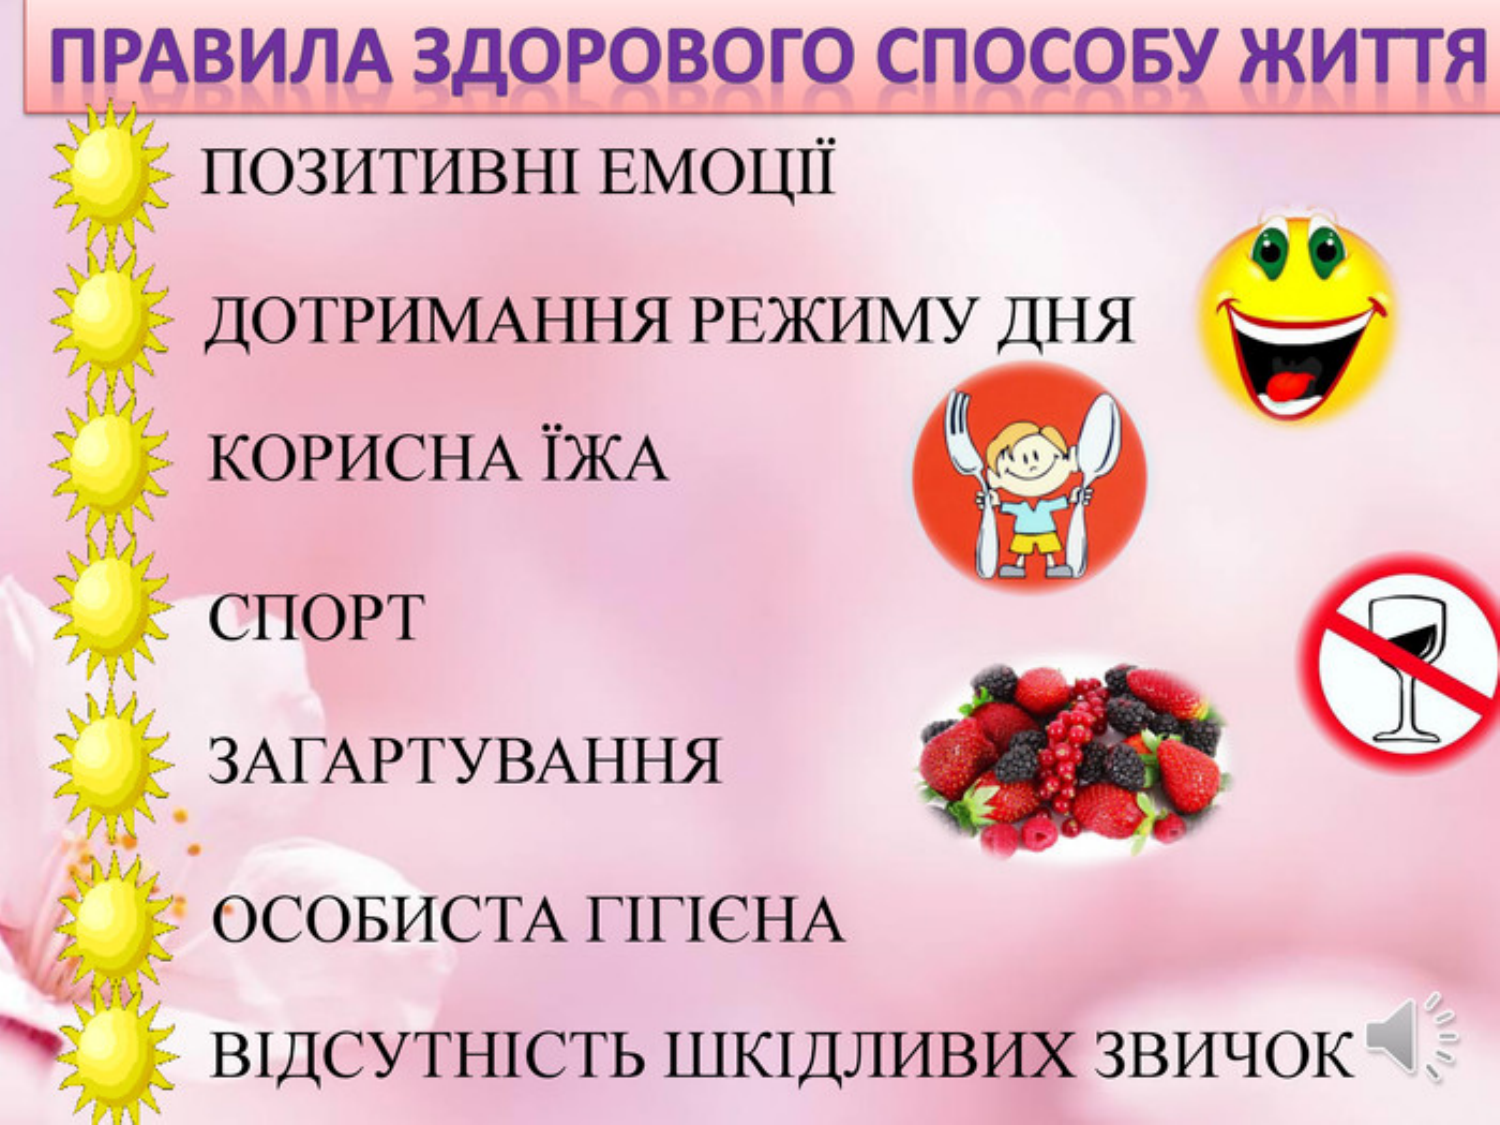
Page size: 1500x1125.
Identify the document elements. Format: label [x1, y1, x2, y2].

list [0, 0, 1500, 1125]
